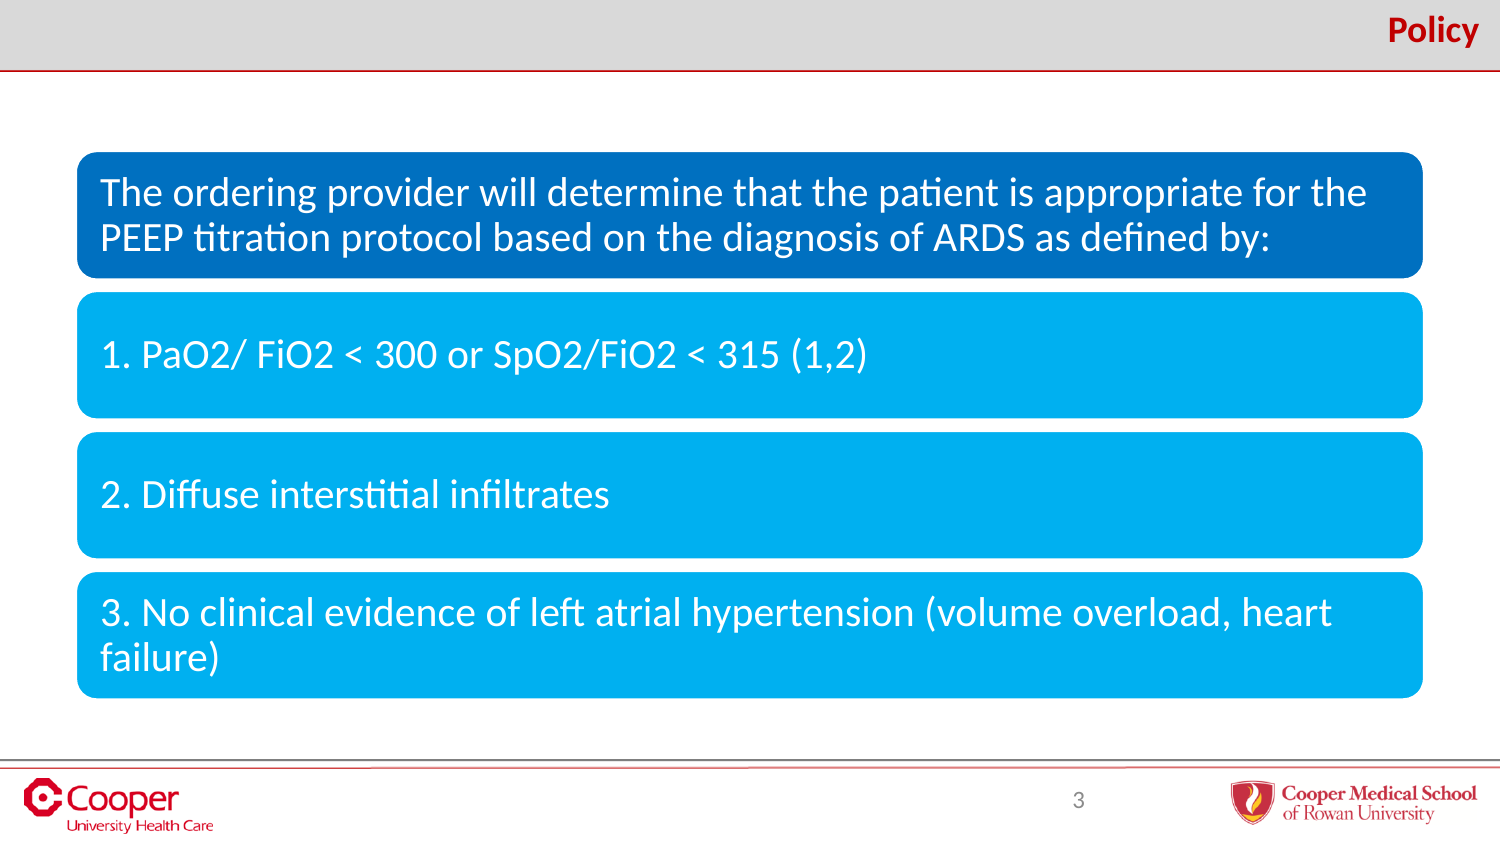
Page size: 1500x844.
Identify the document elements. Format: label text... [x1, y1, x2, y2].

picture [0, 759, 1500, 844]
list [74, 146, 1426, 704]
title Policy [423, 0, 1495, 60]
picture [0, 0, 1500, 72]
slide_number 2 [987, 777, 1100, 823]
